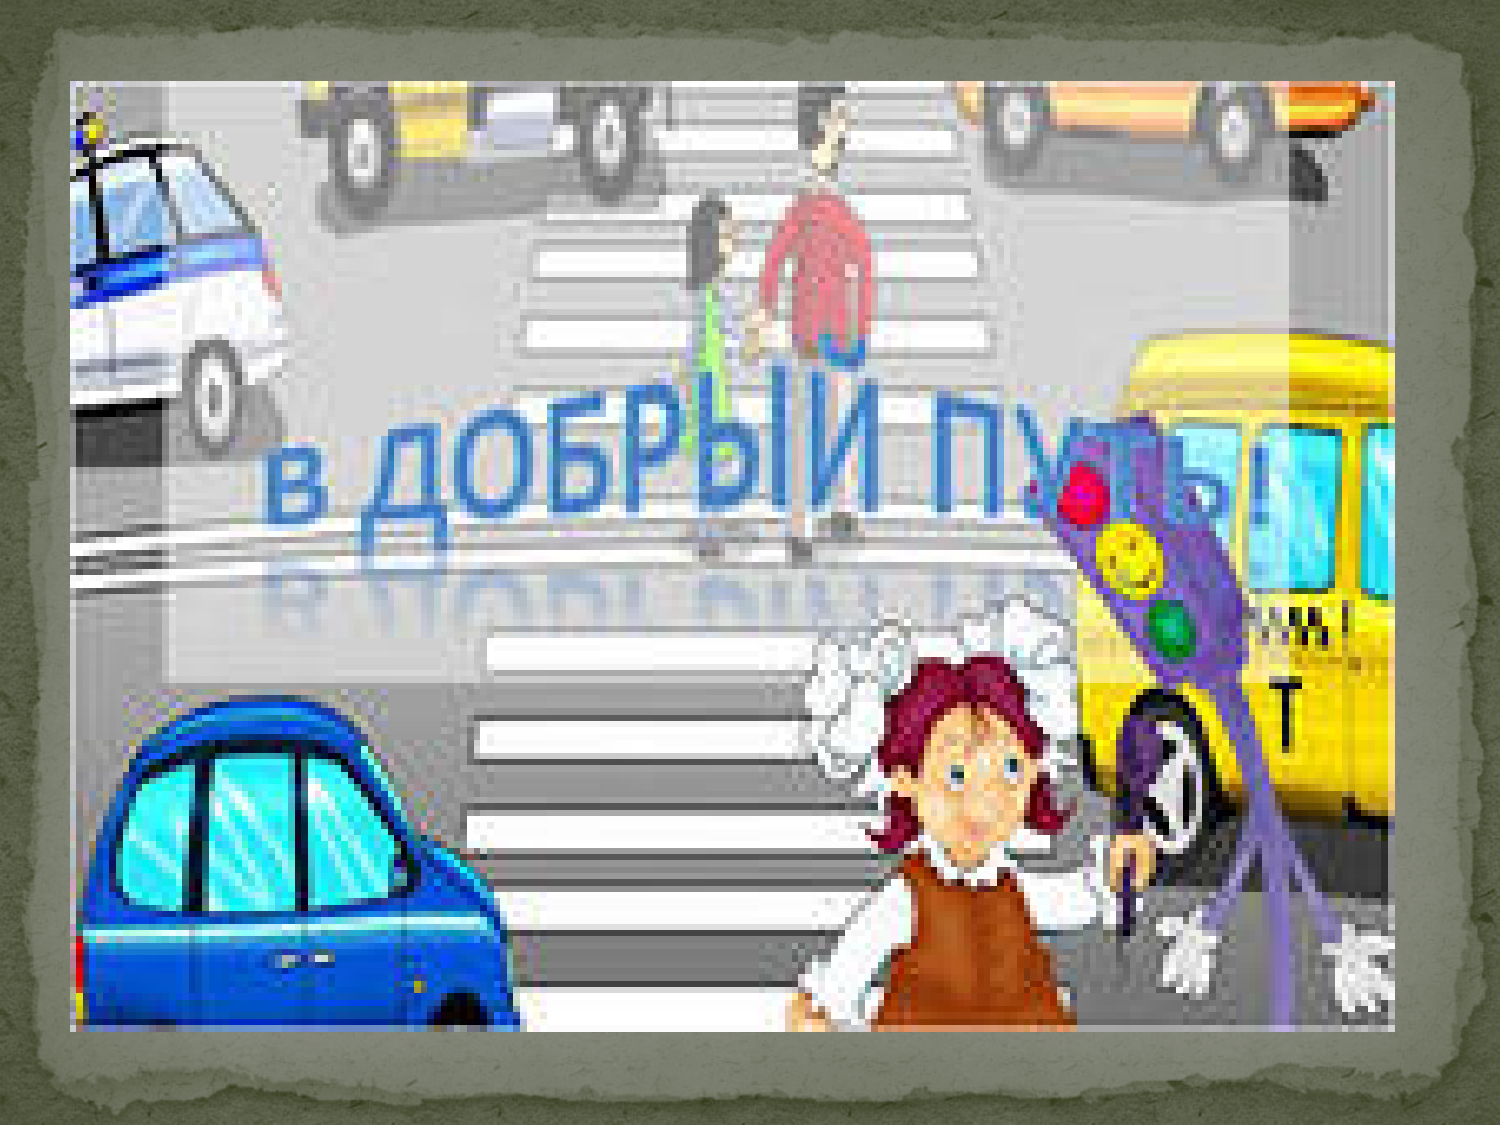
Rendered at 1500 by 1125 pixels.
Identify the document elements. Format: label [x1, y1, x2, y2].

picture [70, 81, 1395, 1032]
